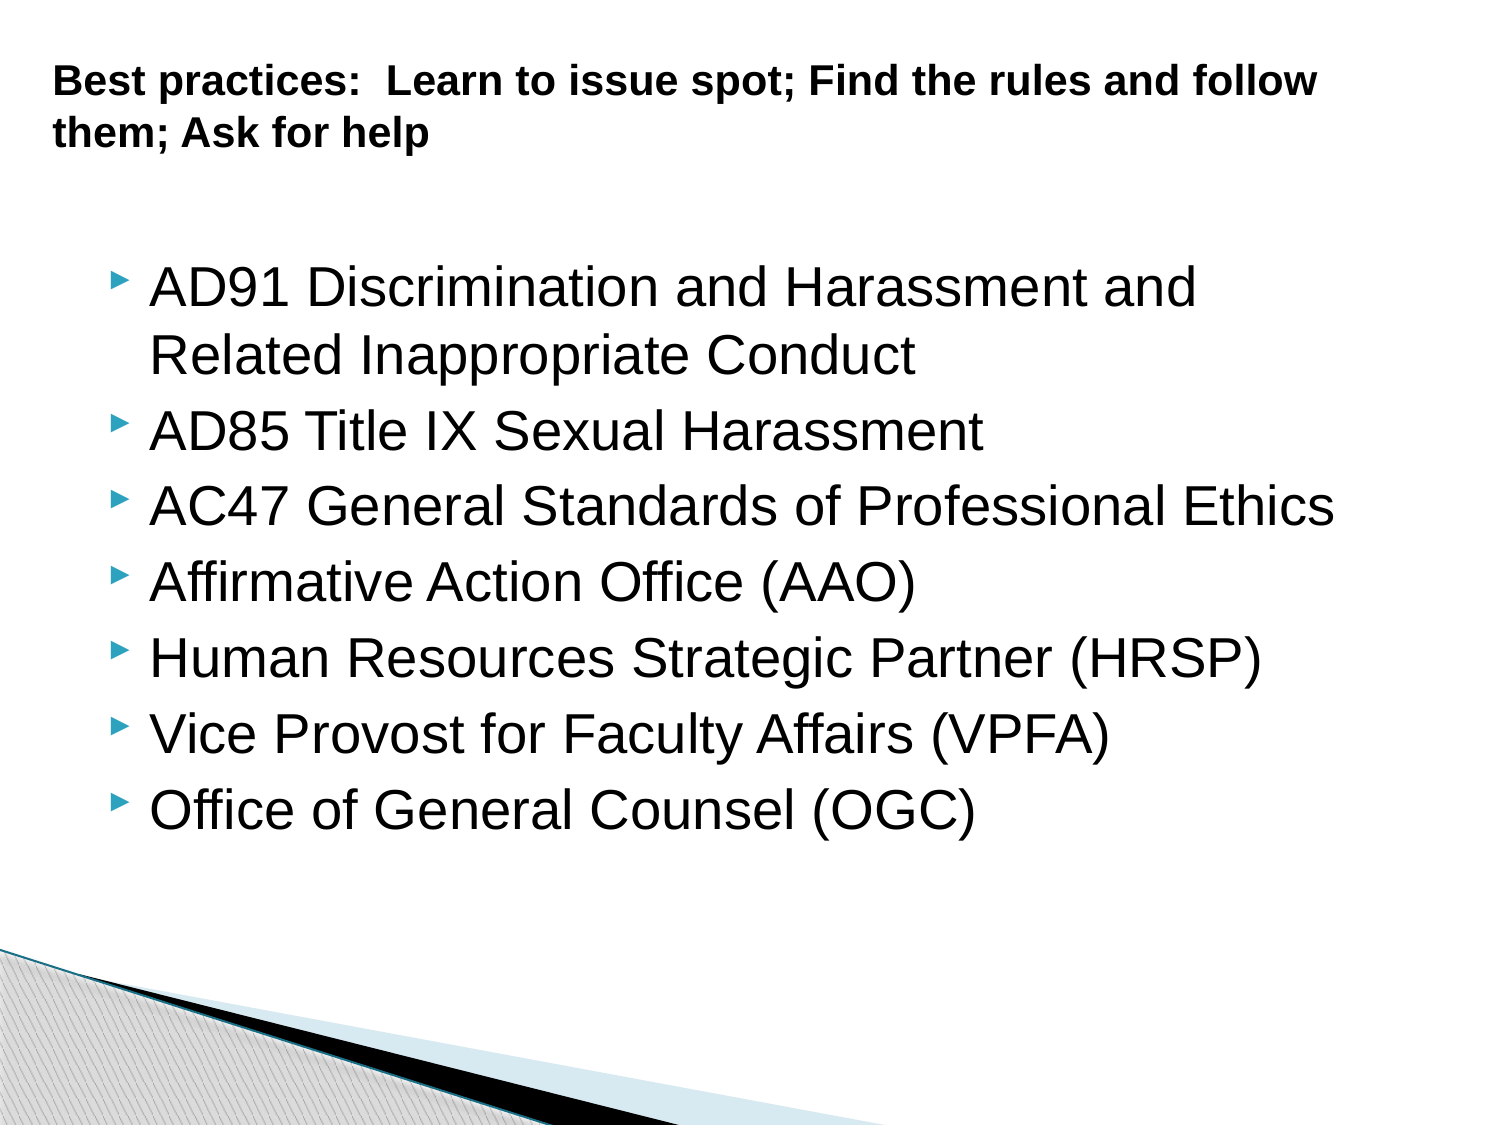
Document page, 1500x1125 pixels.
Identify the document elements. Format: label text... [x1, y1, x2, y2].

title Best practices: Learn to issue spot; Find the rules and follow them; Ask for help [37, 45, 1463, 233]
list AD91 Discrimination and Harassment and Related Inappropriate Conduct AD85 Title IX Sexual Harassment AC47 General Standards of Professional Ethics Affirmative Action Office (AAO) Human Resources Strategic Partner (HRSP) Vice Provost for Faculty Affairs (VPFA) Office of General Counsel (OGC) [75, 243, 1388, 986]
